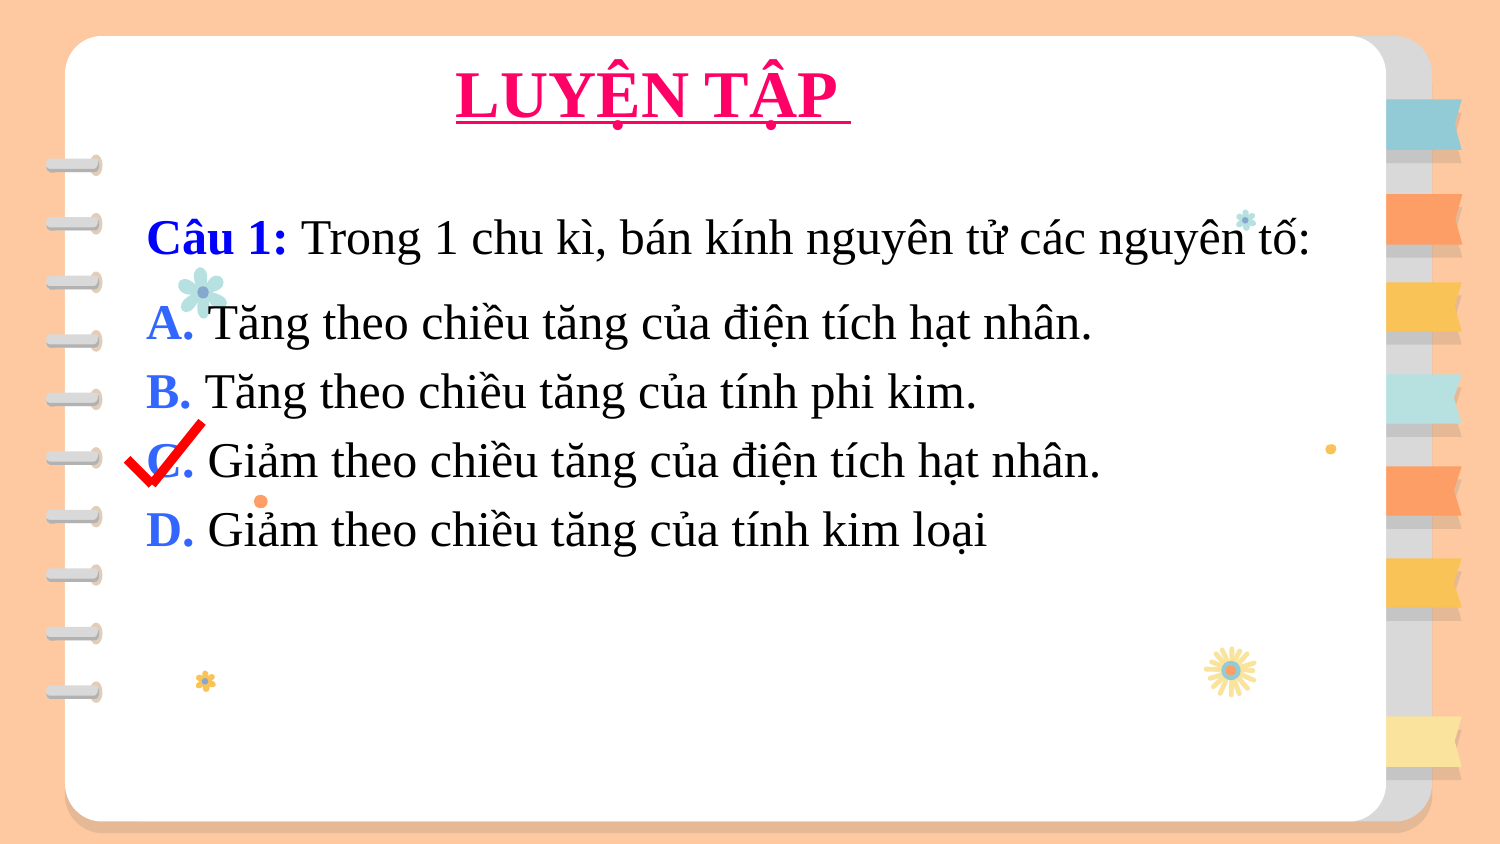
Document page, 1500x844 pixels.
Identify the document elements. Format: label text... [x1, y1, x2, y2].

text_box LUYỆN TẬP [387, 43, 920, 138]
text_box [126, 421, 203, 485]
text_box Câu 1: Trong 1 chu kì, bán kính nguyên tử các nguyên tố: A. Tăng theo chiều tăng của điện tích hạt nhân. B. Tăng theo chiều tăng của tính phi kim. C. Giảm theo chiều tăng của điện tích hạt nhân. D. Giảm theo chiều tăng của tính kim loại [131, 188, 1369, 565]
